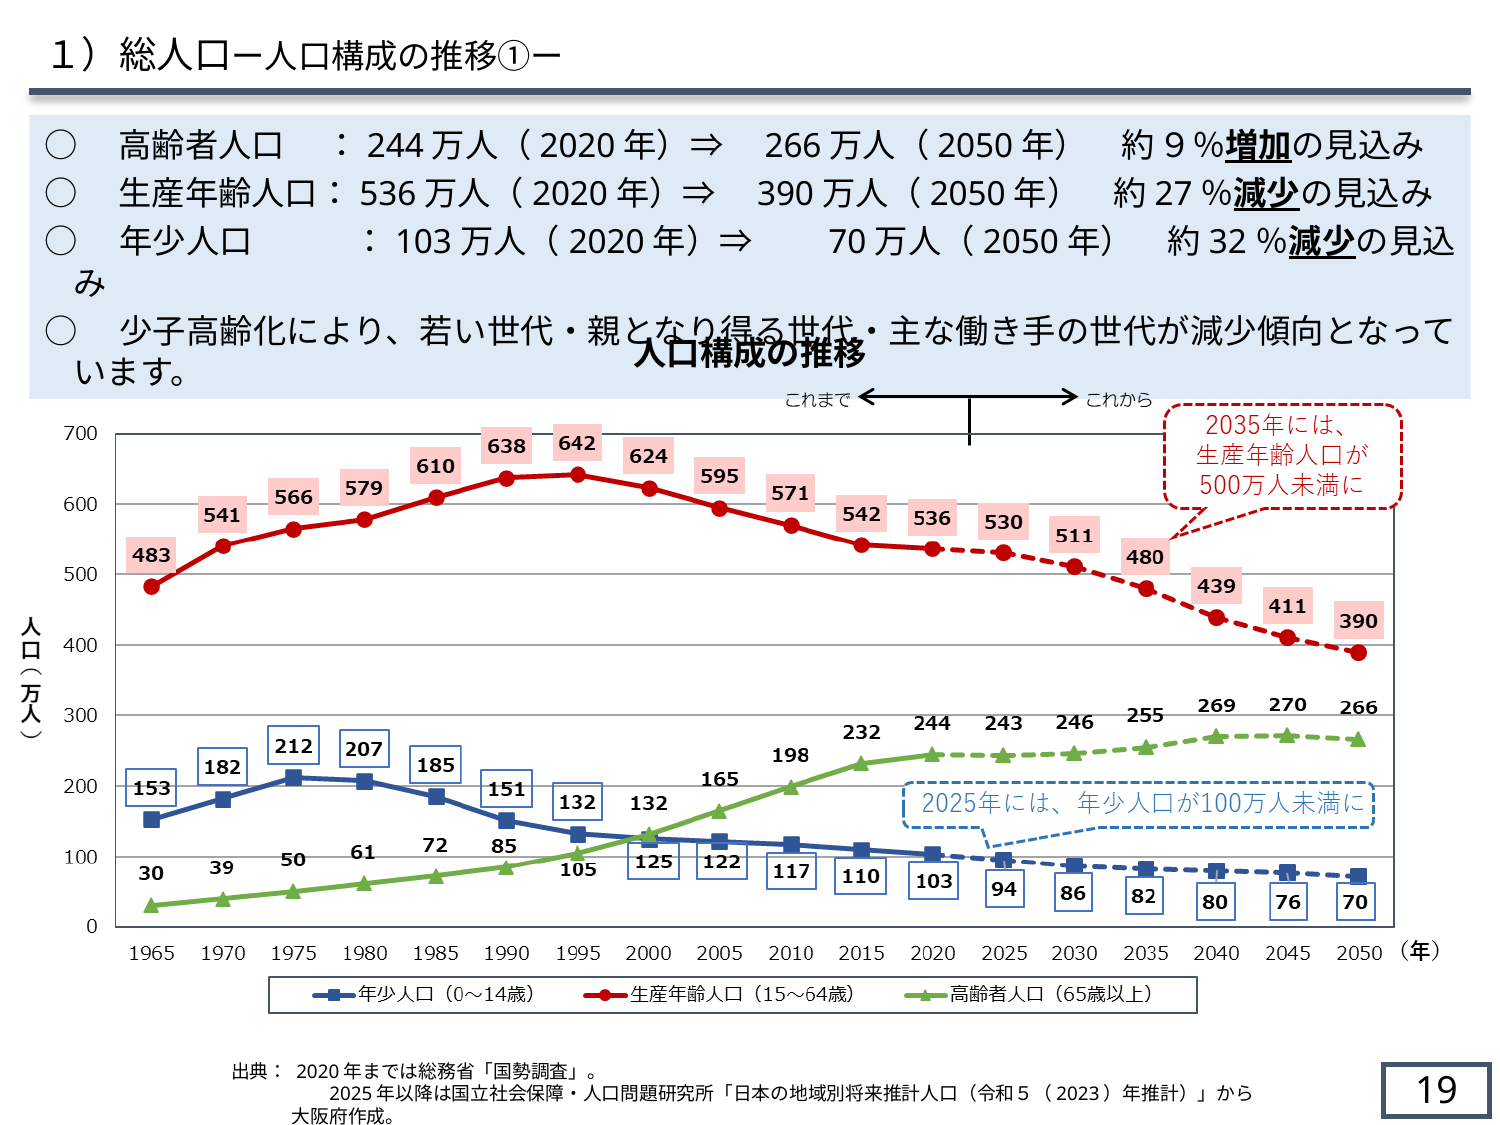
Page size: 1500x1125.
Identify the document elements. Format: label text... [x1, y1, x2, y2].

text_box 出典： 2020年までは総務省「国勢調査」。 2025年以降は国立社会保障・人口問題研究所「日本の地域別将来推計人口（令和５（2023）年推計）」から大阪府作成。 [216, 1052, 1284, 1125]
text_box 人口構成の推移 [614, 314, 886, 381]
picture [0, 381, 1500, 1025]
text_box １）総人口ー人口構成の推移①ー [29, 24, 1365, 84]
text_box 18 [1382, 1063, 1491, 1118]
text_box ○ 高齢者人口 ：244万人（2020年）⇒ 266万人（2050年） 約 ９％増加の見込み ○ 生産年齢人口：536万人（2020年）⇒ 390万人（2050年） 約27％減少の見込み ○ 年少人口 ：103万人（2020年）⇒ 70万人（2050年） 約32％減少の見込み ○ 少子高齢化により、若い世代・親となり得る世代・主な働き手の世代が減少傾向となっています。 [29, 115, 1471, 381]
